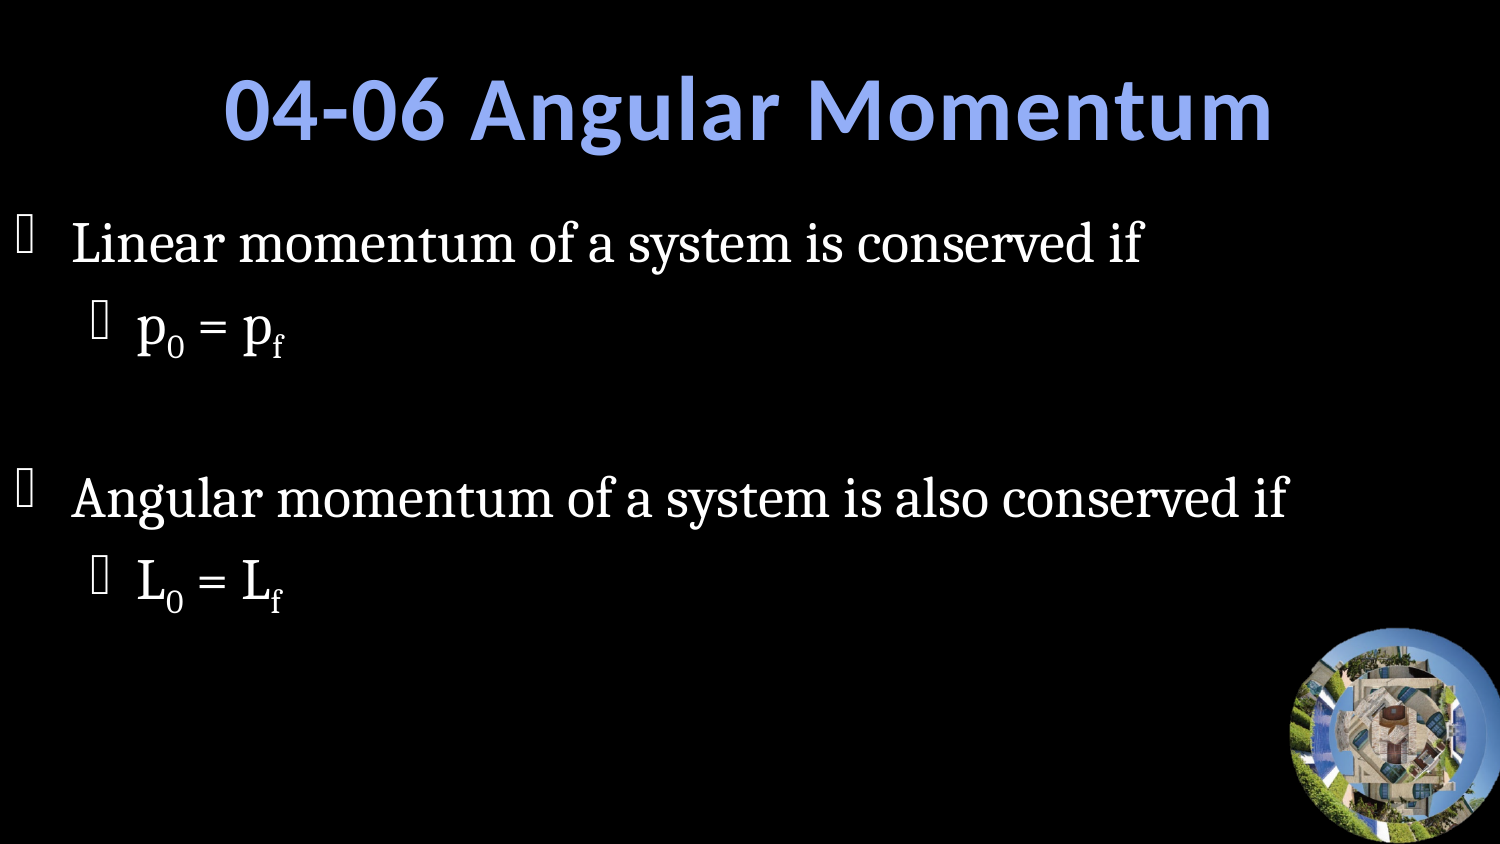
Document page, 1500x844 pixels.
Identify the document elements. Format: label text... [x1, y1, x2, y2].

picture [1271, 606, 1500, 844]
title 04-06 Angular Momentum [0, 33, 1500, 175]
